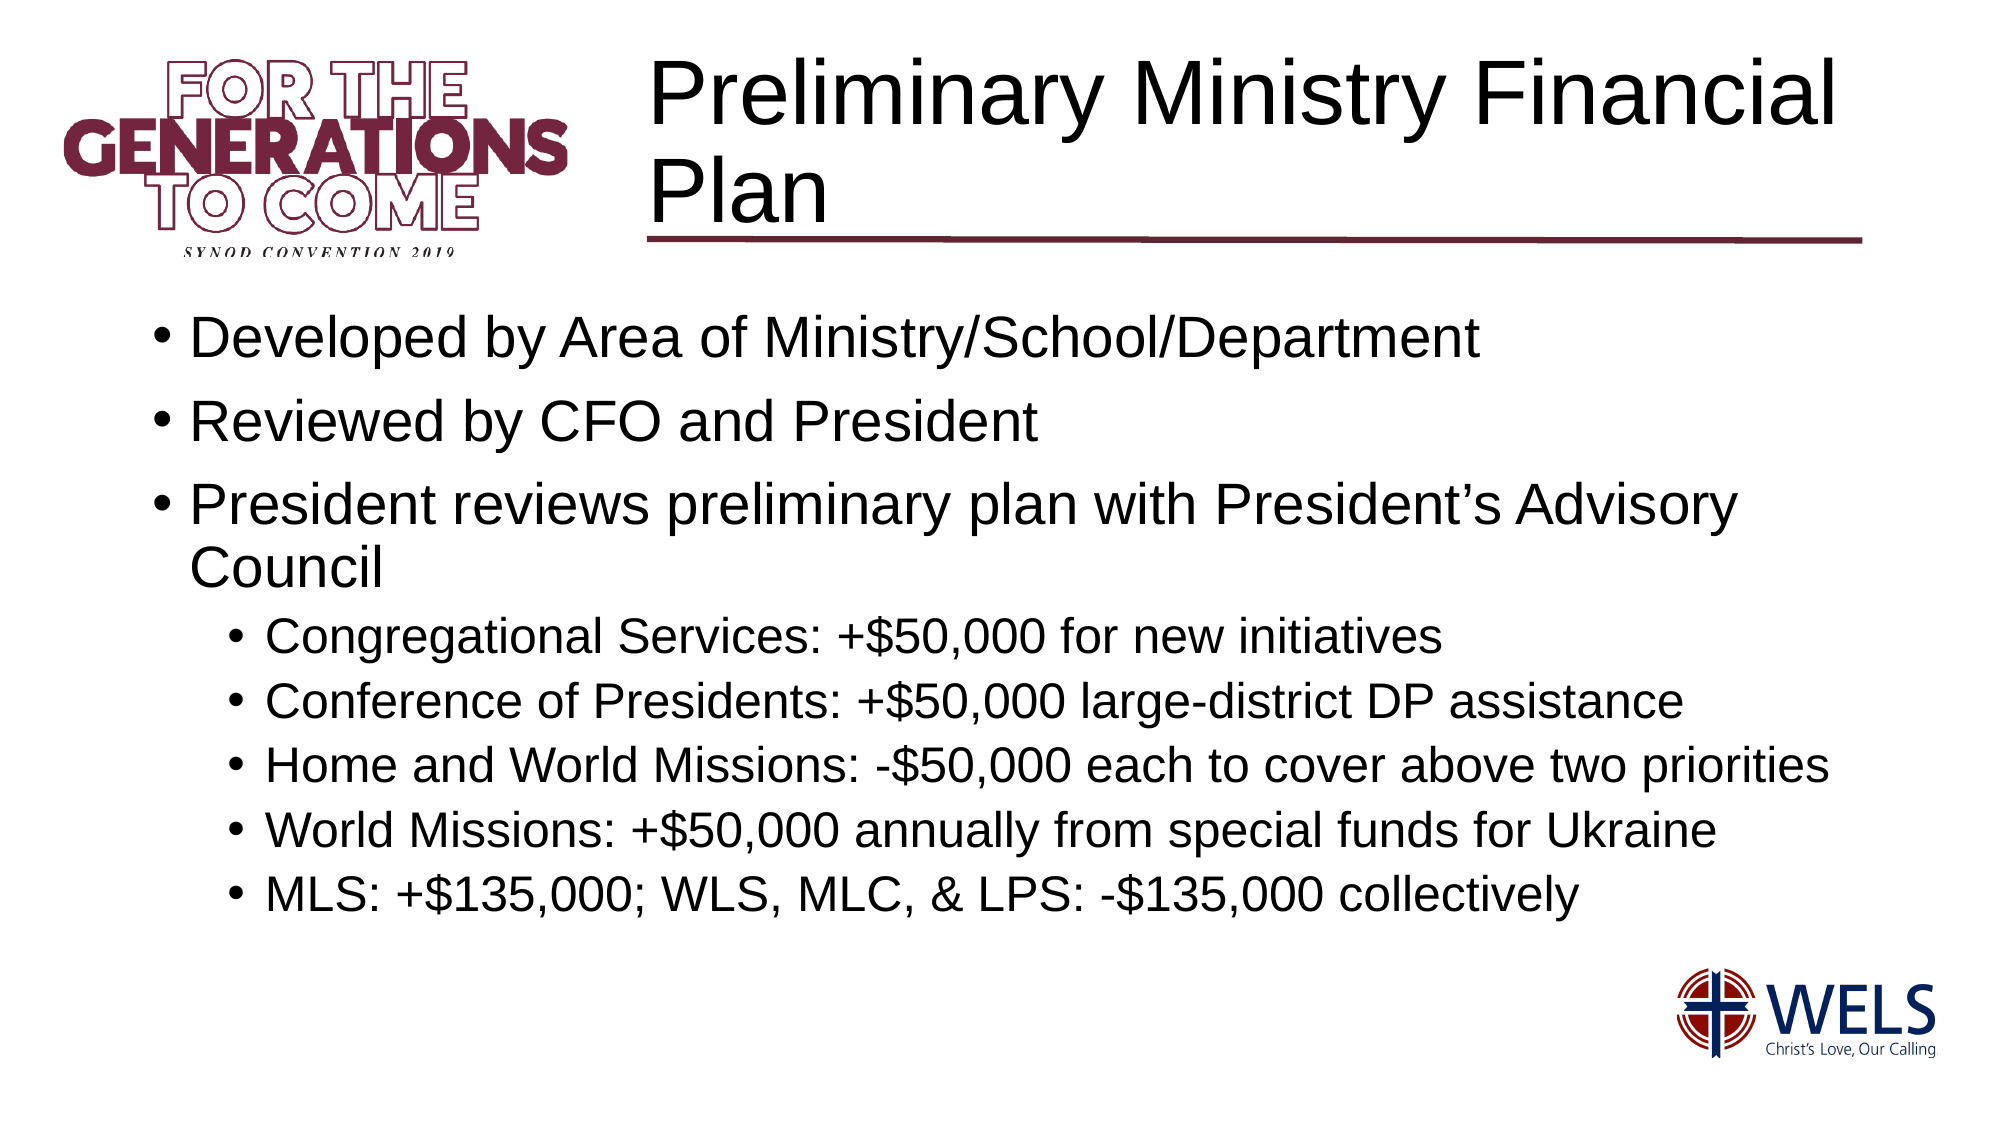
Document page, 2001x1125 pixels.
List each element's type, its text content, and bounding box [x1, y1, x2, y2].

list Developed by Area of Ministry/School/Department Reviewed by CFO and President President reviews preliminary plan with President’s Advisory Council Congregational Services: +$50,000 for new initiatives Conference of Presidents: +$50,000 large-district DP assistance Home and World Missions: -$50,000 each to cover above two priorities World Missions: +$50,000 annually from special funds for Ukraine MLS: +$135,000; WLS, MLC, & LPS: -$135,000 collectively [137, 299, 1863, 1014]
title Preliminary Ministry Financial Plan [632, 10, 1863, 278]
